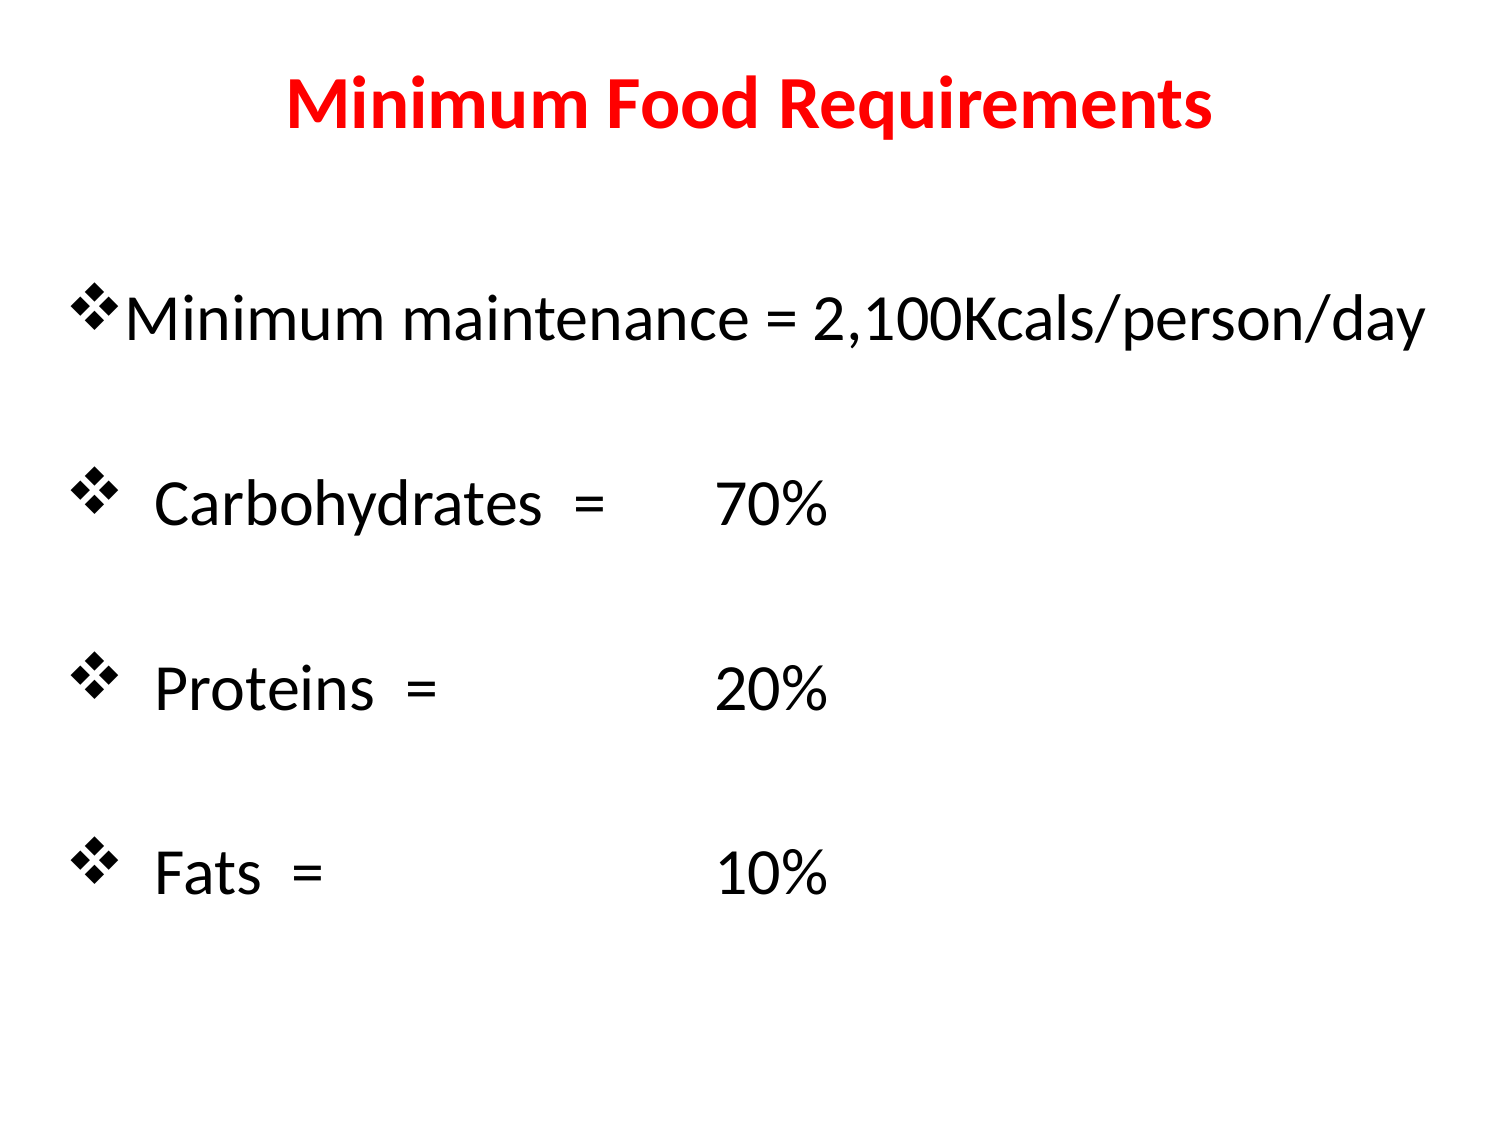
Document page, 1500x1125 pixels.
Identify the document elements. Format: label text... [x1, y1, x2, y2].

list Minimum maintenance = 2,100Kcals/person/day Carbohydrates = 70% Proteins = 20% Fats = 10% [50, 174, 1475, 1013]
title Minimum Food Requirements [0, 24, 1500, 263]
